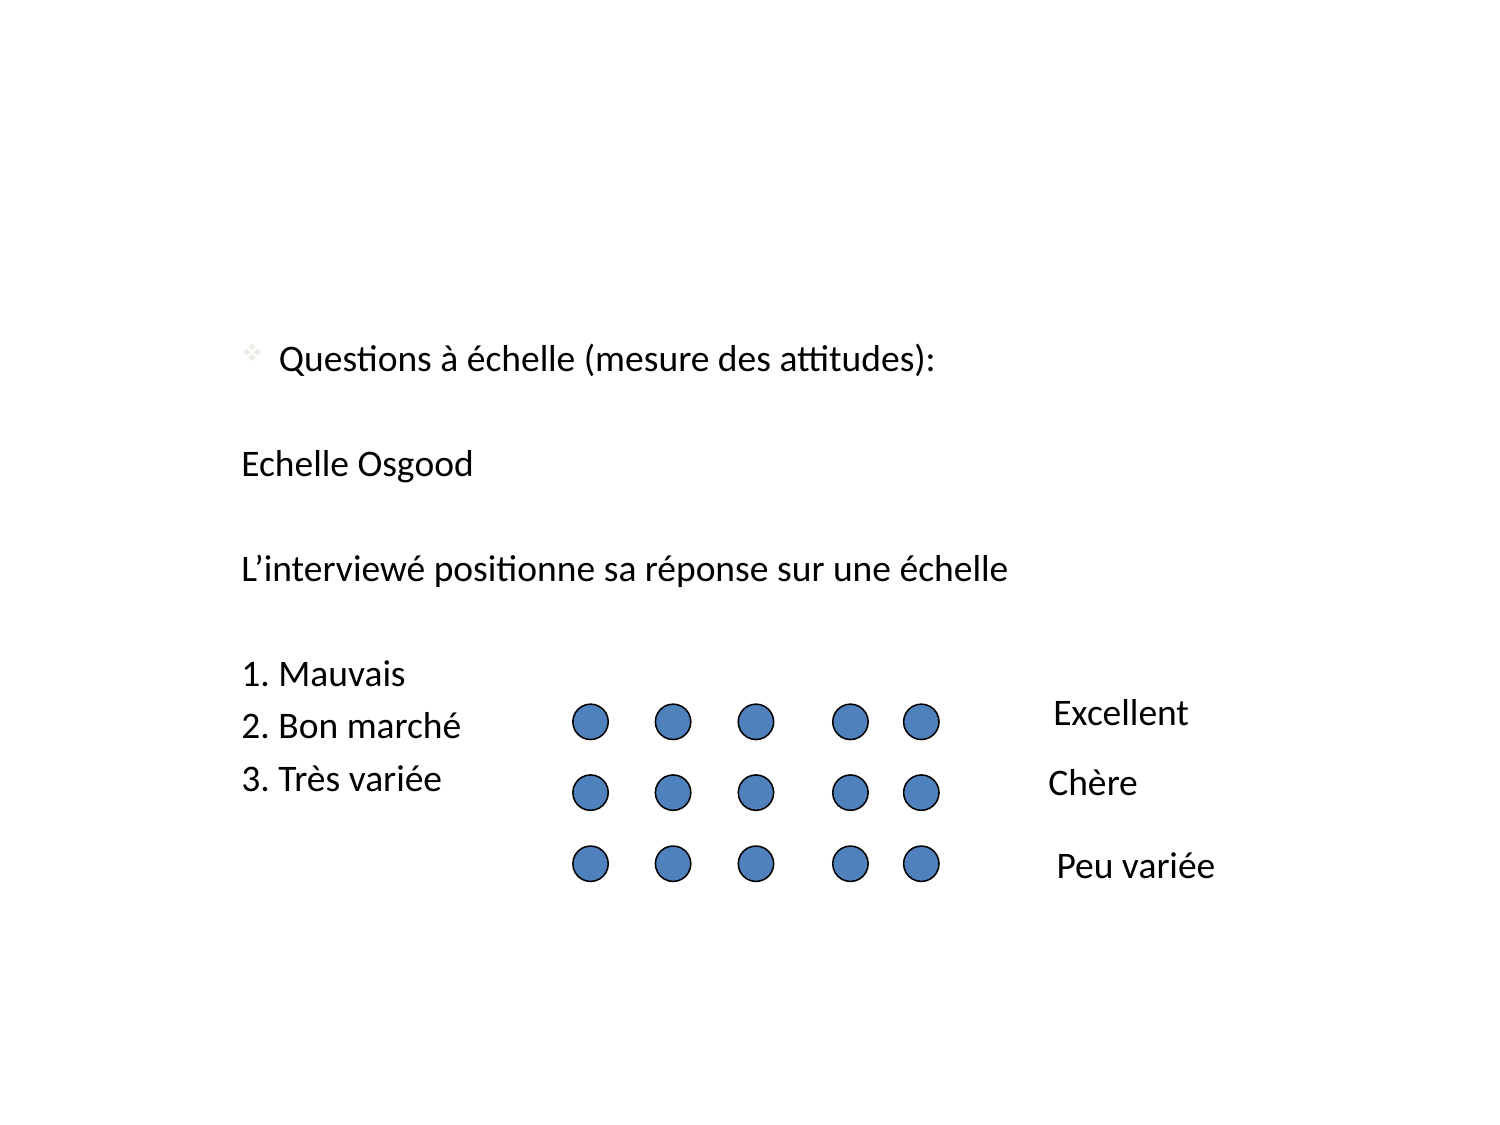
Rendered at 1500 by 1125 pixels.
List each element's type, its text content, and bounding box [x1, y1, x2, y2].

text_box [903, 846, 940, 882]
text_box [738, 774, 774, 811]
text_box [832, 774, 869, 811]
text_box Questions à échelle (mesure des attitudes): Echelle Osgood L’interviewé positionne sa réponse sur une échelle 1. Mauvais 2. Bon marché 3. Très variée ² [76, 326, 1427, 964]
text_box [655, 774, 691, 811]
text_box [572, 704, 609, 740]
text_box [572, 846, 609, 882]
text_box [572, 774, 609, 811]
text_box [738, 704, 774, 740]
text_box [832, 704, 869, 740]
text_box Chère [1033, 750, 1154, 811]
text_box [832, 846, 869, 882]
text_box [655, 704, 691, 740]
text_box Peu variée [1041, 833, 1231, 893]
text_box Excellent [1038, 680, 1205, 741]
text_box [903, 774, 940, 811]
text_box [655, 846, 691, 882]
text_box [738, 846, 774, 882]
text_box [903, 704, 940, 740]
